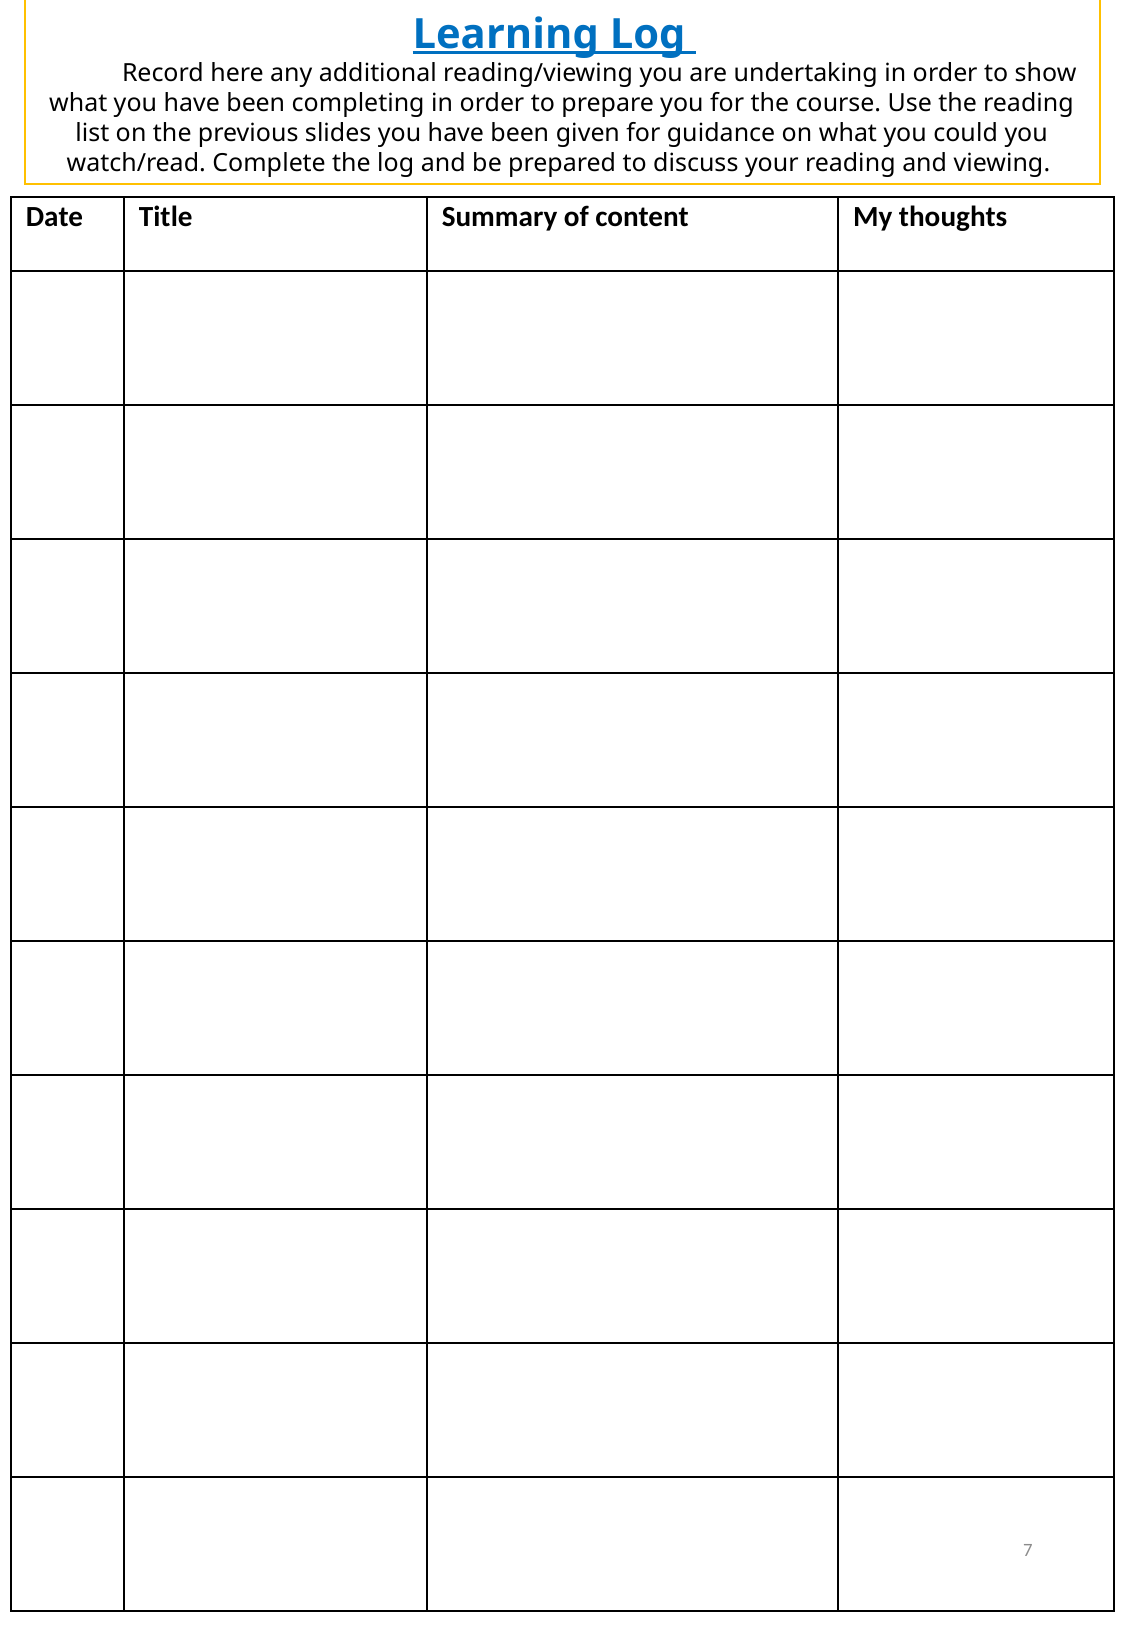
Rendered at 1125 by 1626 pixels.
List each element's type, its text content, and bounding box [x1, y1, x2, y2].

table_cell [428, 1478, 837, 1610]
table_cell [12, 1210, 123, 1342]
table_cell [839, 1076, 1113, 1208]
table_cell [125, 272, 426, 404]
table_cell [839, 540, 1113, 672]
table_cell [428, 272, 837, 404]
table_cell [12, 942, 123, 1074]
table_header Title [125, 198, 426, 270]
table_cell [428, 942, 837, 1074]
slide_number 7 [794, 1506, 1048, 1593]
table_cell [12, 808, 123, 940]
table_cell [12, 1076, 123, 1208]
table_header Summary of content [428, 198, 837, 270]
table_cell [125, 1210, 426, 1342]
text_box Learning Log Record here any additional reading/viewing you are undertaking in order to show what you have been completing in order to prepare you for the course. Use the reading list on the previous slides you have been given for guidance on what you could you watch/read. Complete the log and be prepared to discuss your reading and viewing. [24, 0, 1101, 185]
table_cell [839, 406, 1113, 538]
table_cell [12, 1344, 123, 1476]
table_cell [125, 1076, 426, 1208]
table_cell [12, 406, 123, 538]
table_cell [12, 1478, 123, 1610]
table_cell [839, 674, 1113, 806]
table_cell [839, 942, 1113, 1074]
table_cell [428, 1076, 837, 1208]
table_cell [125, 406, 426, 538]
table_cell [428, 674, 837, 806]
table_cell [125, 1478, 426, 1610]
table_cell [839, 1344, 1113, 1476]
table_cell [428, 540, 837, 672]
table_cell [428, 1344, 837, 1476]
table_cell [839, 808, 1113, 940]
table_cell [839, 1210, 1113, 1342]
table_cell [125, 674, 426, 806]
table_cell [125, 808, 426, 940]
table_header Date [12, 198, 123, 270]
table_cell [428, 808, 837, 940]
table_cell [125, 1344, 426, 1476]
table_cell [125, 942, 426, 1074]
table_cell [428, 1210, 837, 1342]
table_cell [12, 272, 123, 404]
table_cell [428, 406, 837, 538]
table_cell [839, 1478, 1113, 1610]
table_cell [12, 674, 123, 806]
table_cell [839, 272, 1113, 404]
table_header My thoughts [839, 198, 1113, 270]
table_cell [12, 540, 123, 672]
table_cell [125, 540, 426, 672]
